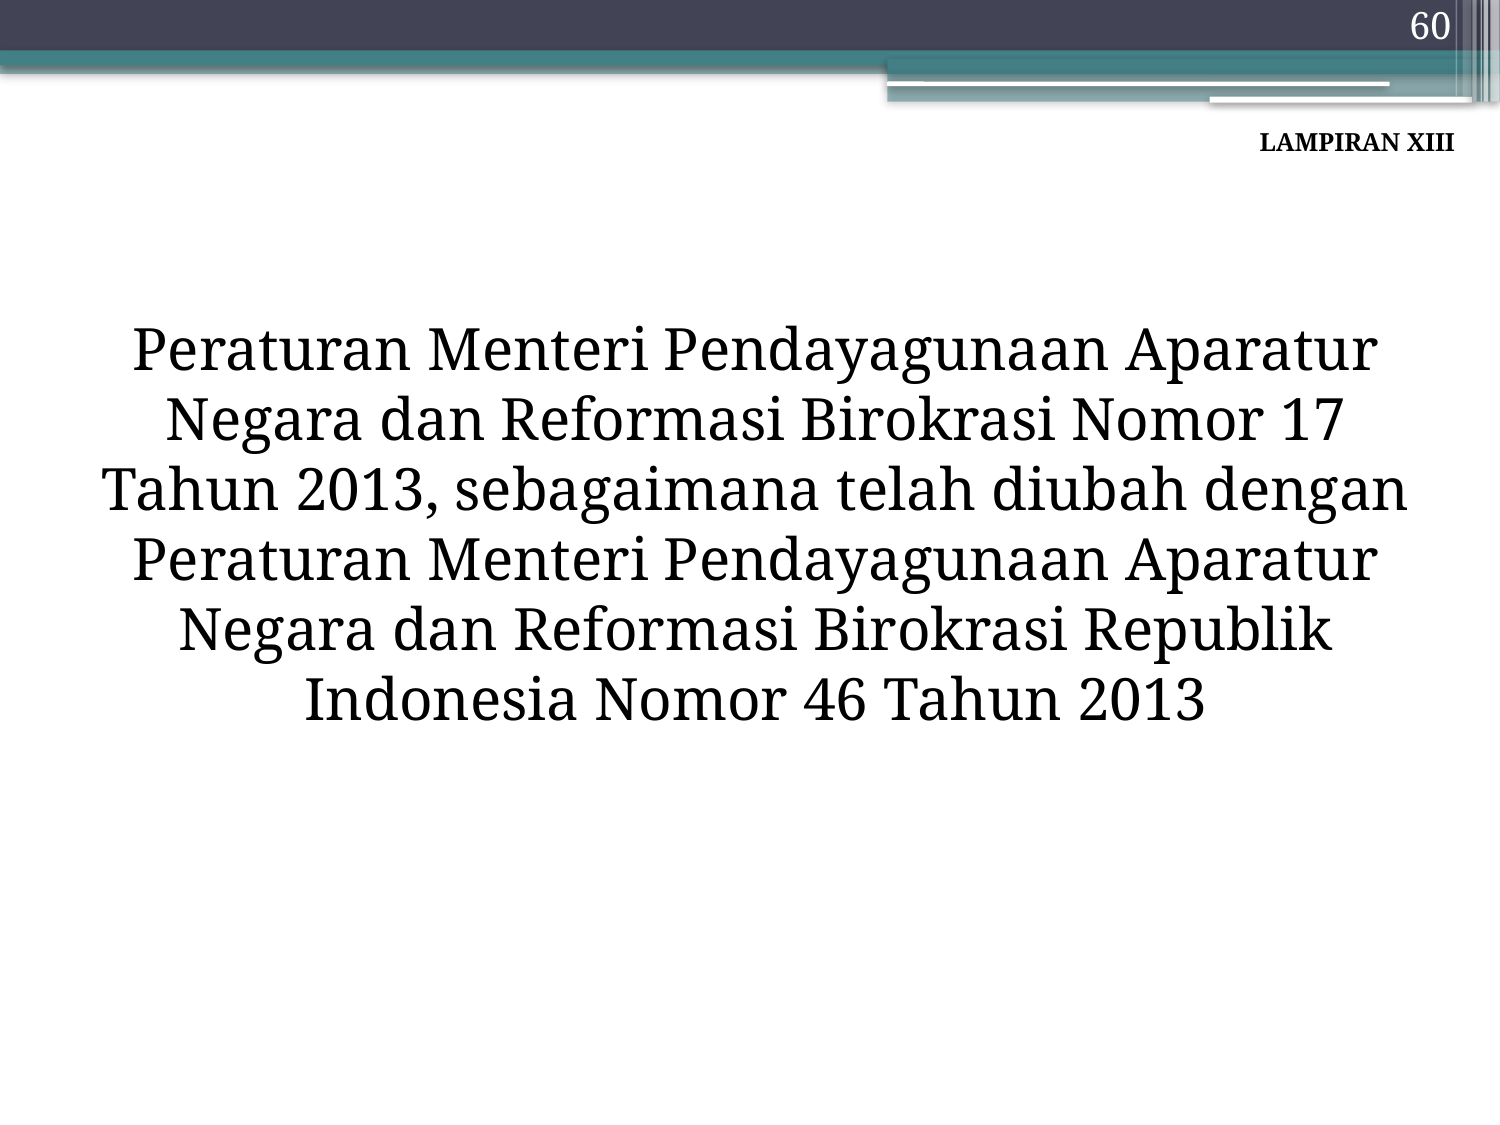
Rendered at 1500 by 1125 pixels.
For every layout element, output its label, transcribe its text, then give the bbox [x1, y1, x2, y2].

text_box Peraturan Menteri Pendayagunaan Aparatur Negara dan Reformasi Birokrasi Nomor 17 Tahun 2013, sebagaimana telah diubah dengan Peraturan Menteri Pendayagunaan Aparatur Negara dan Reformasi Birokrasi Republik Indonesia Nomor 46 Tahun 2013 [81, 304, 1430, 740]
text_box LAMPIRAN XIII [58, 118, 1477, 164]
slide_number 60 [1341, 0, 1466, 61]
